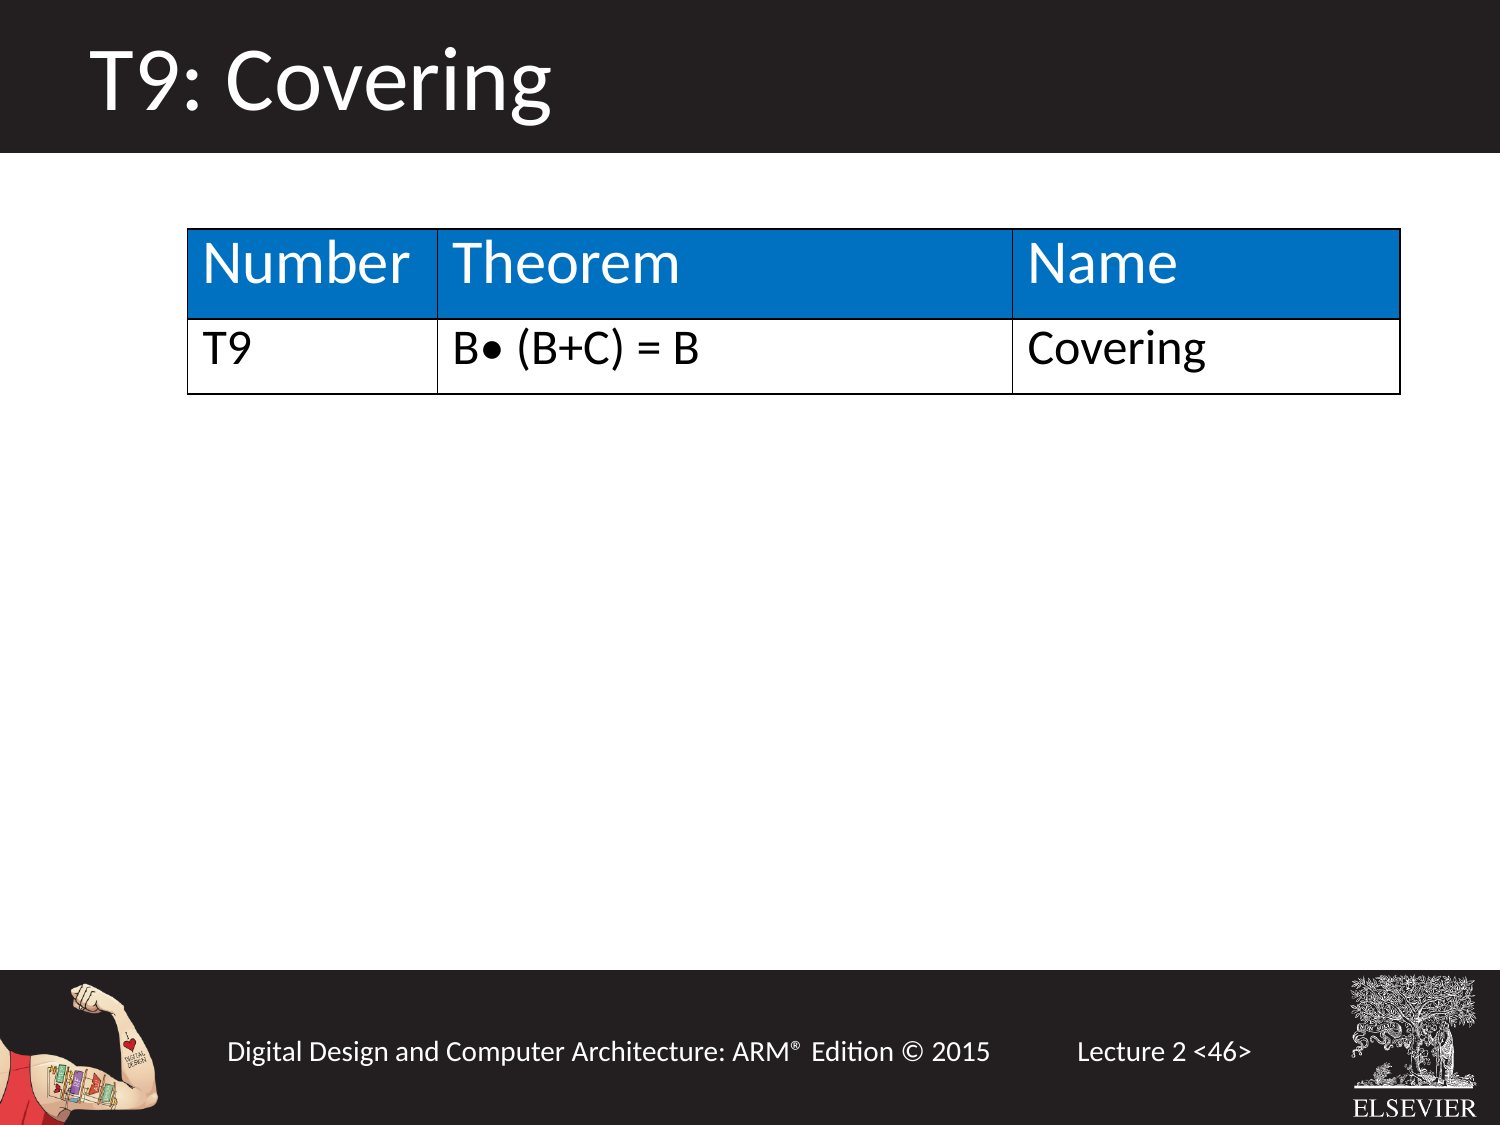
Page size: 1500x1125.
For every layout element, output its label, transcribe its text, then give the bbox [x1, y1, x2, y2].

table_header Theorem [438, 230, 1012, 318]
table_cell Covering [1013, 320, 1399, 393]
text_box T9: Covering [75, 11, 1375, 136]
table_header Number [188, 230, 437, 318]
table_cell B• (B+C) = B [438, 320, 1012, 393]
table_header Name [1013, 230, 1399, 318]
picture [1350, 974, 1477, 1117]
picture [0, 979, 163, 1125]
table_cell T9 [188, 320, 437, 393]
